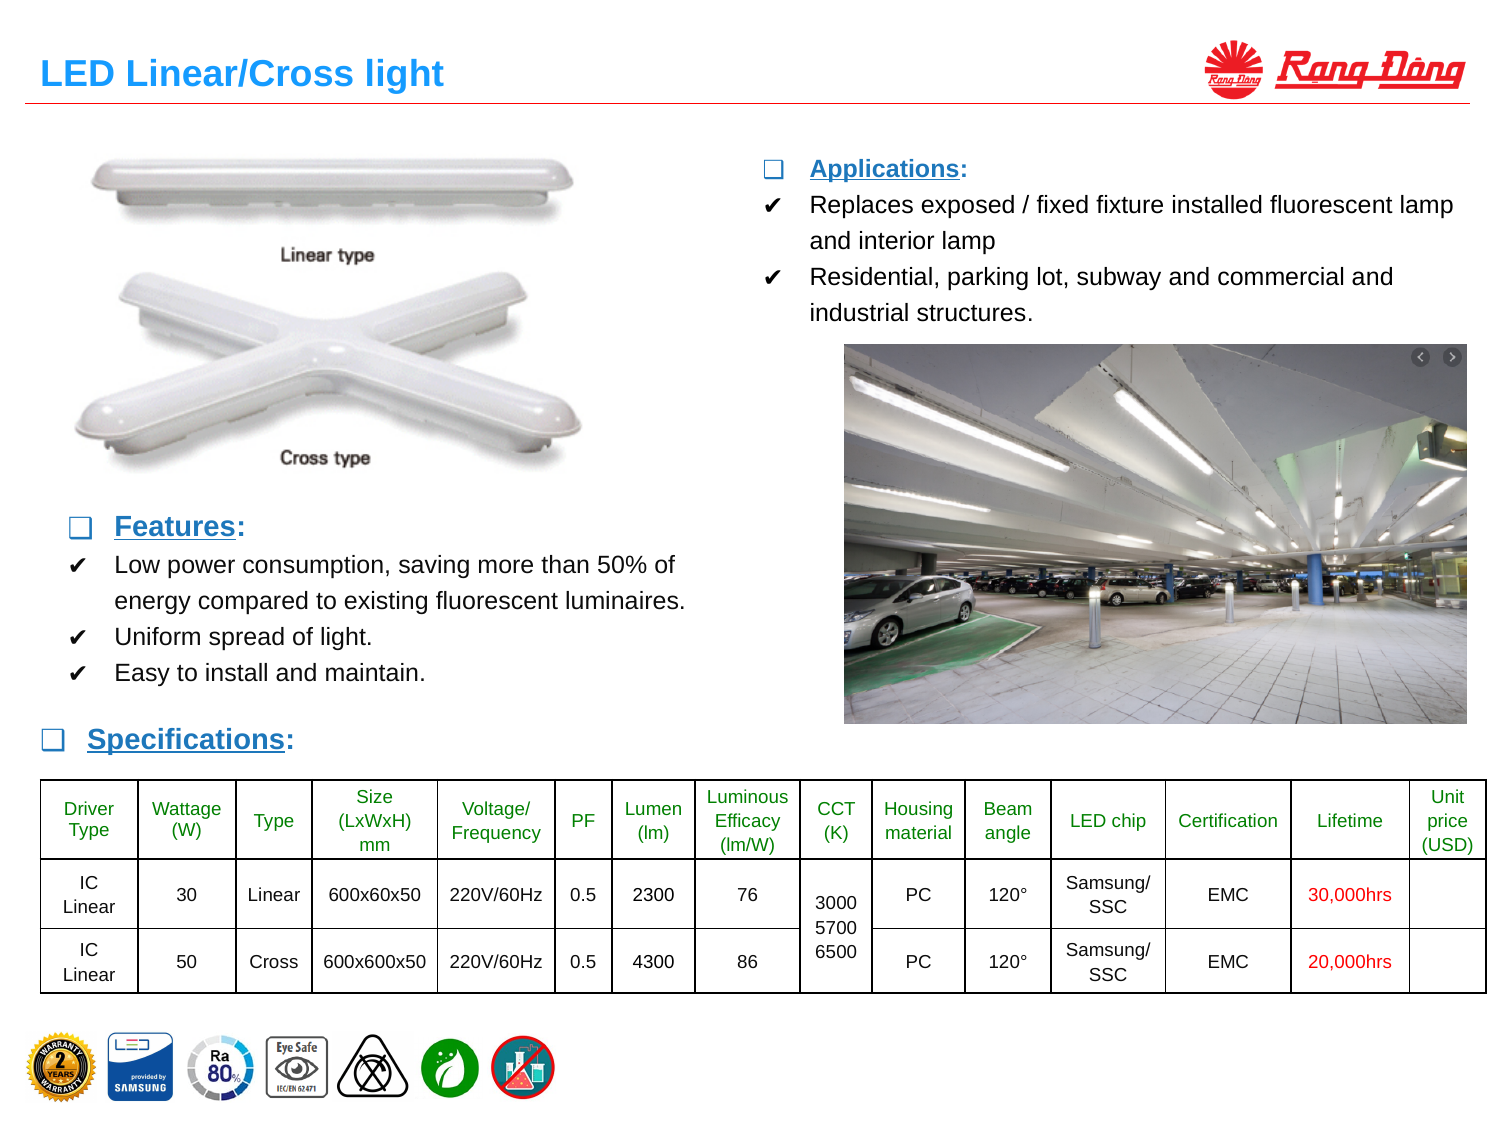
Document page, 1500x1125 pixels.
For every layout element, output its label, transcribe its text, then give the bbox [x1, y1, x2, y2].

table_cell 220V/60Hz [438, 860, 554, 928]
table_cell EMC [1166, 860, 1290, 928]
text_box Specifications: [25, 712, 336, 763]
table_header Unit price (USD) [1410, 781, 1485, 858]
table_header LED chip [1052, 781, 1165, 858]
table_cell 0.5 [556, 929, 611, 992]
table_cell 20,000hrs [1292, 929, 1409, 992]
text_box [24, 1030, 557, 1104]
table_cell 86 [696, 929, 799, 992]
table_cell 600x60x50 [313, 860, 437, 928]
table_header Wattage (W) [139, 781, 235, 858]
table_cell [1410, 929, 1485, 992]
table_cell EMC [1166, 929, 1290, 992]
table_header Certification [1166, 781, 1290, 858]
table_cell 3000 5700 6500 [801, 860, 871, 992]
table_header Size (LxWxH) mm [313, 781, 437, 858]
table_header Lifetime [1292, 781, 1409, 858]
table_cell 4300 [613, 929, 694, 992]
table_header Lumen (lm) [613, 781, 694, 858]
table_header Luminous Efficacy (lm/W) [696, 781, 799, 858]
table_cell 120° [966, 929, 1050, 992]
table_cell Linear [237, 860, 311, 928]
table_header CCT (K) [801, 781, 871, 858]
table_header Driver Type [41, 781, 137, 858]
table_cell 76 [696, 860, 799, 928]
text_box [24, 34, 1474, 104]
table_header Voltage/ Frequency [438, 781, 554, 858]
table_cell 30 [139, 860, 235, 928]
table_header Housing material [873, 781, 964, 858]
text_box Features: Low power consumption, saving more than 50% of energy compared to existing fluorescent luminaires. Uniform spread of light. Easy to install and maintain. [52, 489, 775, 694]
table_cell Cross [237, 929, 311, 992]
table_cell Samsung/ SSC [1052, 860, 1165, 928]
table_cell IC Linear [41, 860, 137, 928]
text_box Applications: Replaces exposed / fixed fixture installed fluorescent lamp and interior lamp Residential, parking lot, subway and commercial and industrial structures. [747, 135, 1473, 334]
picture [843, 344, 1467, 725]
table_cell 220V/60Hz [438, 929, 554, 992]
table_header PF [556, 781, 611, 858]
table_cell 0.5 [556, 860, 611, 928]
table_cell 120° [966, 860, 1050, 928]
table_cell [1410, 860, 1485, 928]
table_cell Samsung/SSC [1052, 929, 1165, 992]
table_cell IC Linear [41, 929, 137, 992]
table_cell 50 [139, 929, 235, 992]
table_header Beam angle [966, 781, 1050, 858]
table_header Type [237, 781, 311, 858]
picture [70, 136, 584, 487]
table_cell PC [873, 860, 964, 928]
table_cell 2300 [613, 860, 694, 928]
table_cell PC [873, 929, 964, 992]
table_cell 600x600x50 [313, 929, 437, 992]
table_cell 30,000hrs [1292, 860, 1409, 928]
